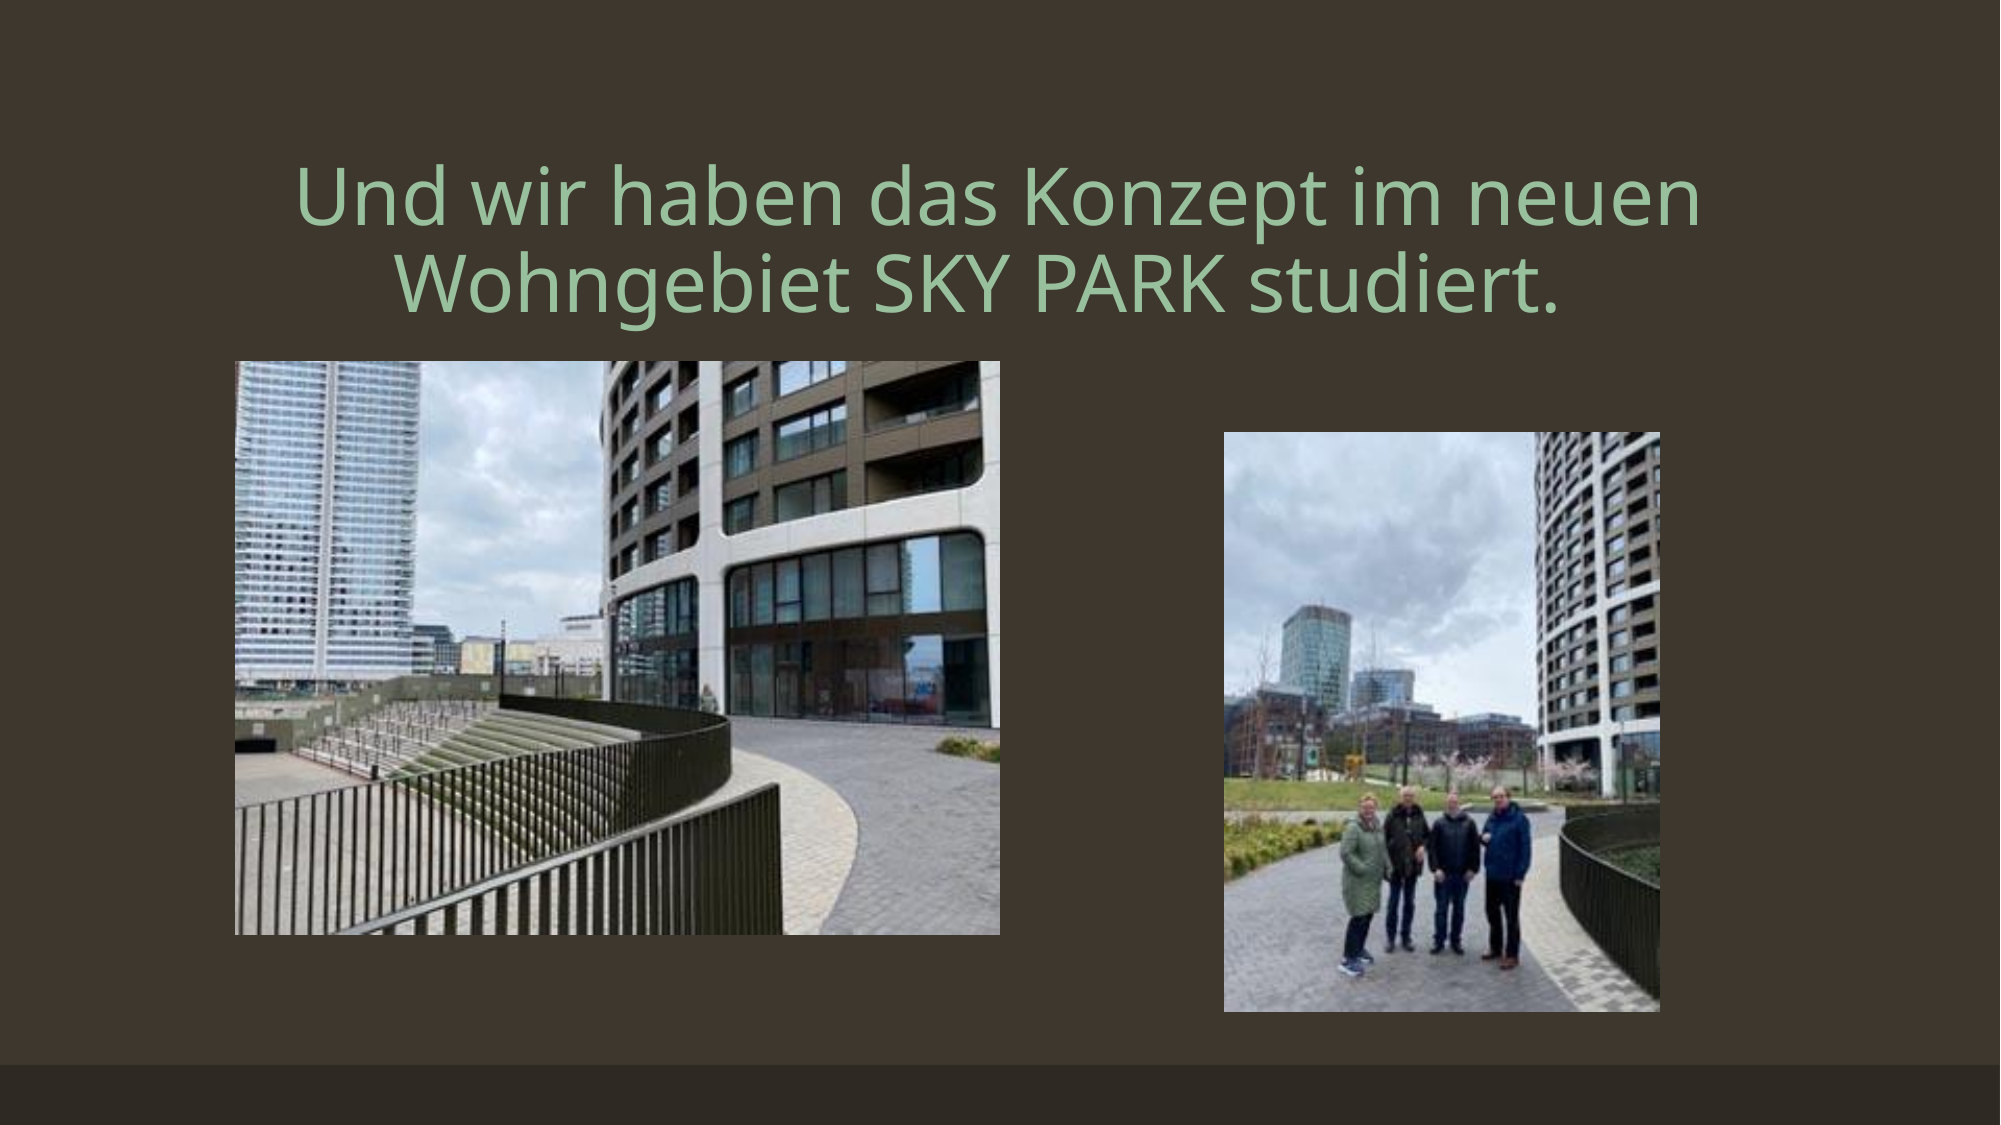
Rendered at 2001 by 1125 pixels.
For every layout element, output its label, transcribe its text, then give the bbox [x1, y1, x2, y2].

picture [235, 361, 1000, 935]
title Und wir haben das Konzept im neuen Wohngebiet SKY PARK studiert. [125, 149, 1851, 337]
picture [1224, 432, 1660, 1012]
